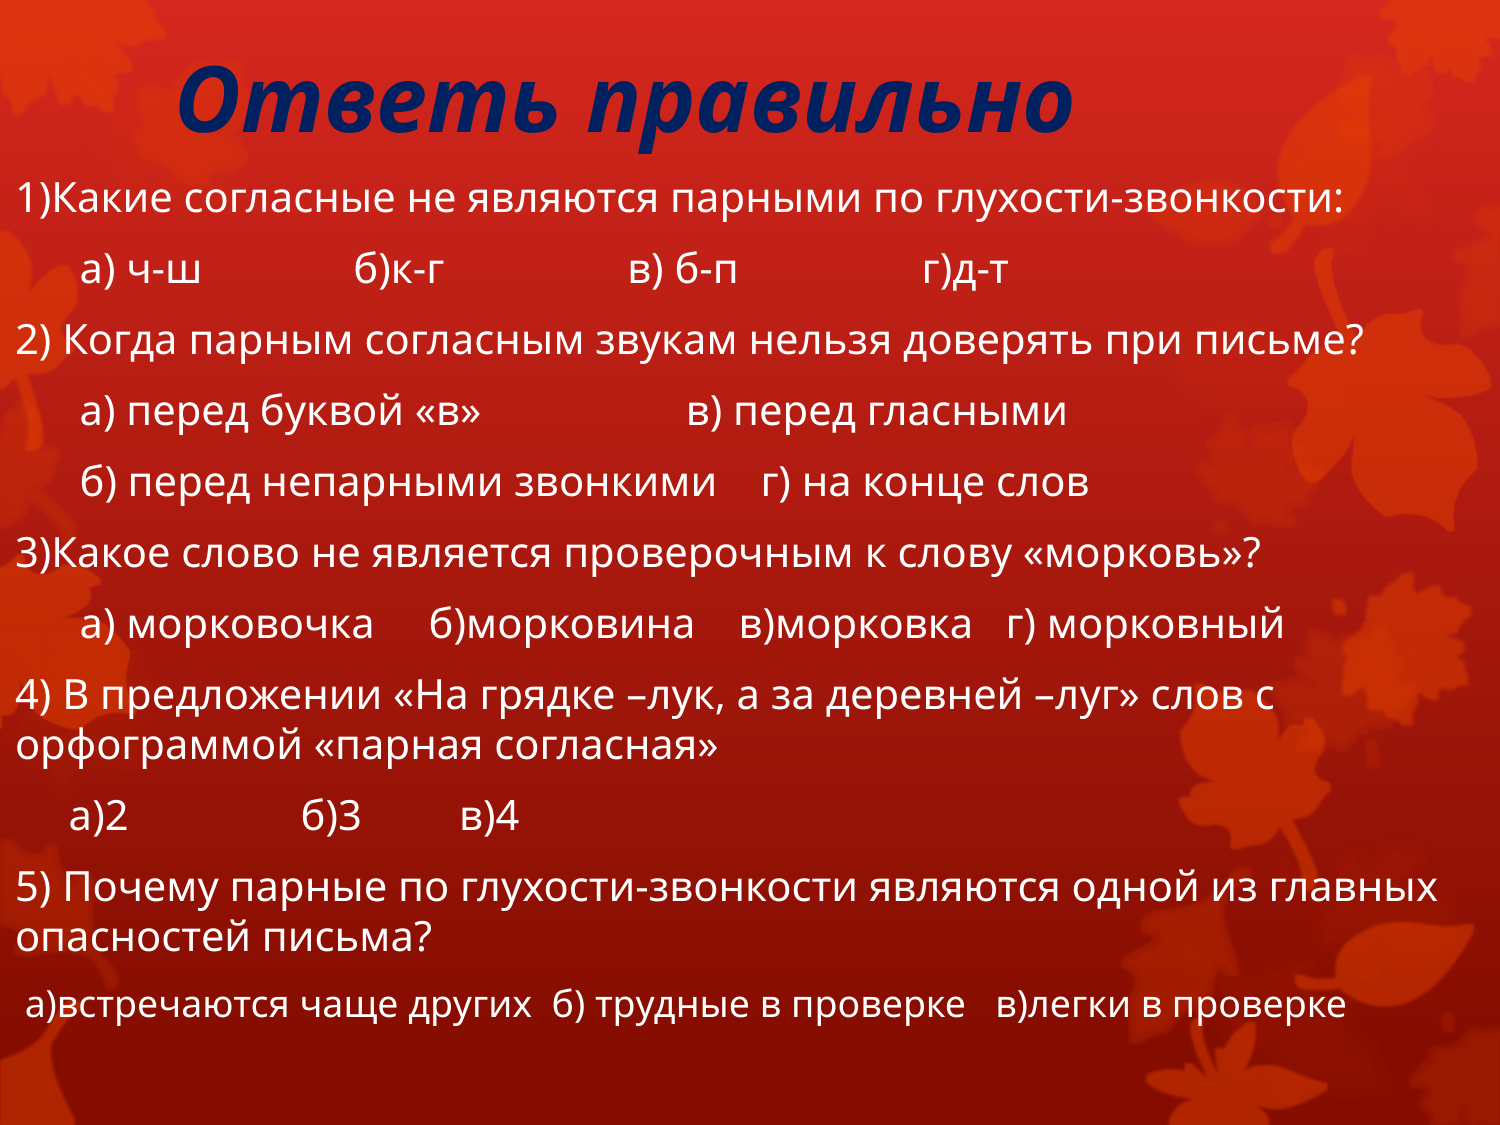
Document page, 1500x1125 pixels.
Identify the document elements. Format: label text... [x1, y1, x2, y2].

list 1)Какие согласные не являются парными по глухости-звонкости: а) ч-ш б)к-г в) б-п г)д-т 2) Когда парным согласным звукам нельзя доверять при письме? а) перед буквой «в» в) перед гласными б) перед непарными звонкими г) на конце слов 3)Какое слово не является проверочным к слову «морковь»? а) морковочка б)морковина в)морковка г) морковный 4) В предложении «На грядке –лук, а за деревней –луг» слов с орфограммой «парная согласная» а)2 б)3 в)4 5) Почему парные по глухости-звонкости являются одной из главных опасностей письма? а)встречаются чаще других б) трудные в проверке в)легки в проверке [0, 125, 1500, 1071]
title Ответь правильно [159, 0, 1328, 125]
